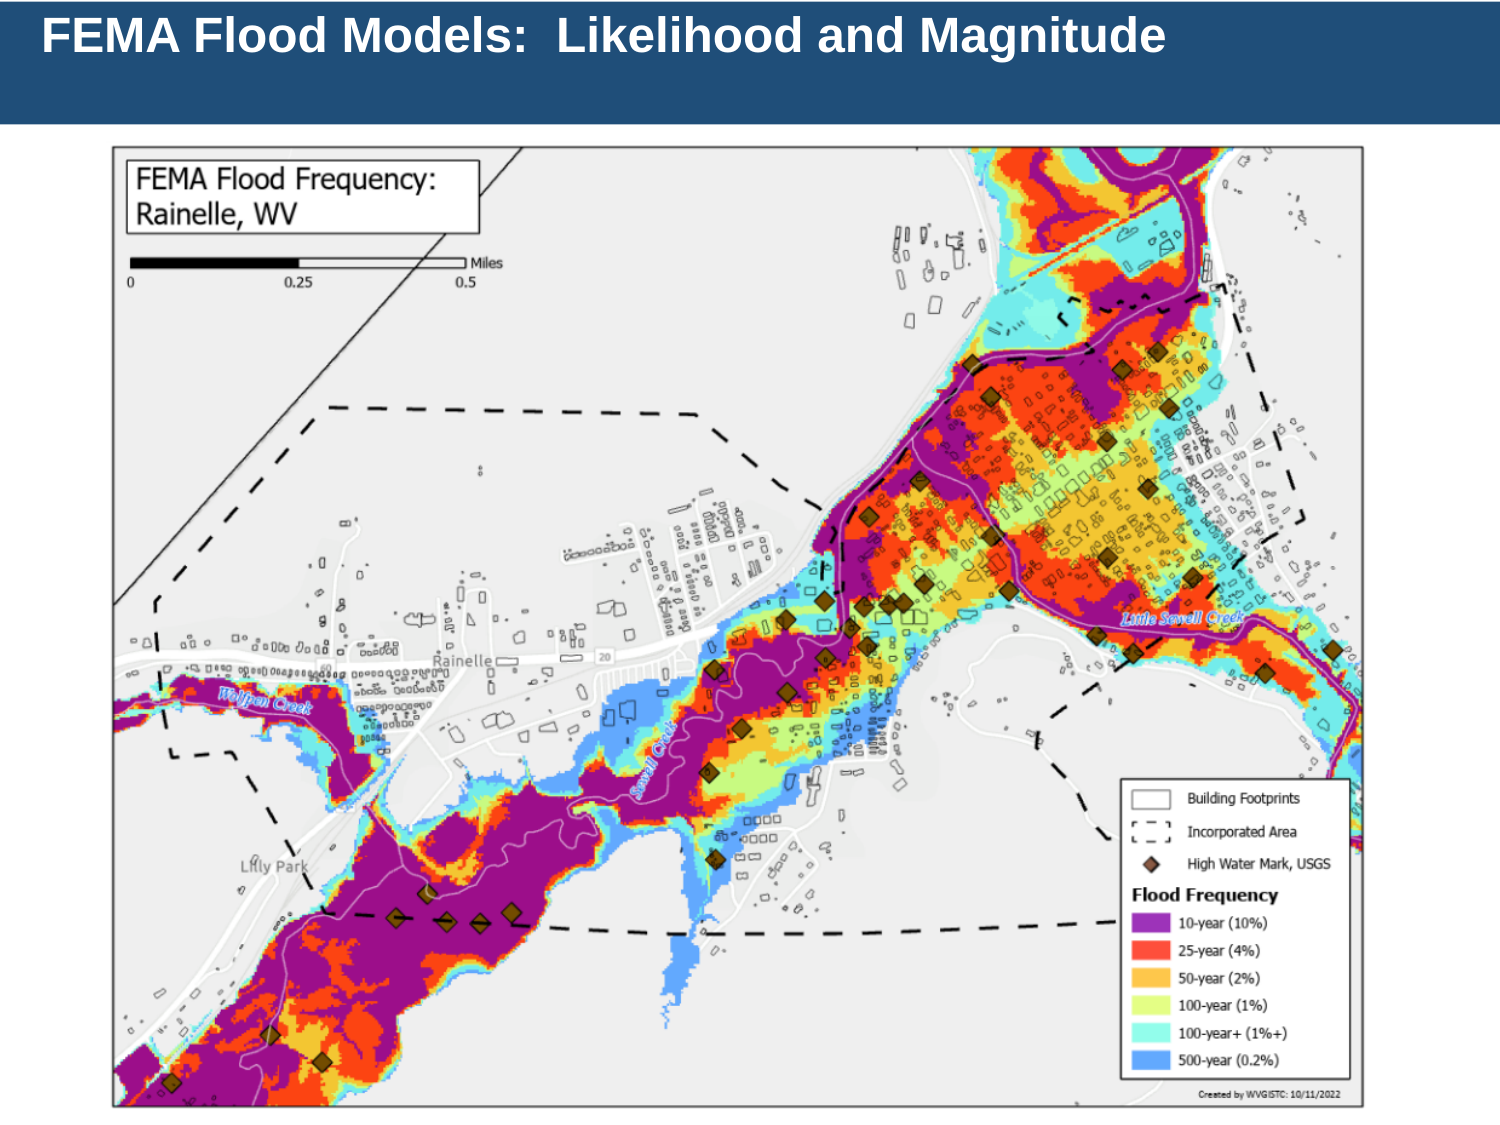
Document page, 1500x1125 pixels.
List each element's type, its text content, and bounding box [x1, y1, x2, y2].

text_box FEMA Flood Models: Likelihood and Magnitude [0, 1, 1500, 125]
picture [106, 141, 1370, 1115]
